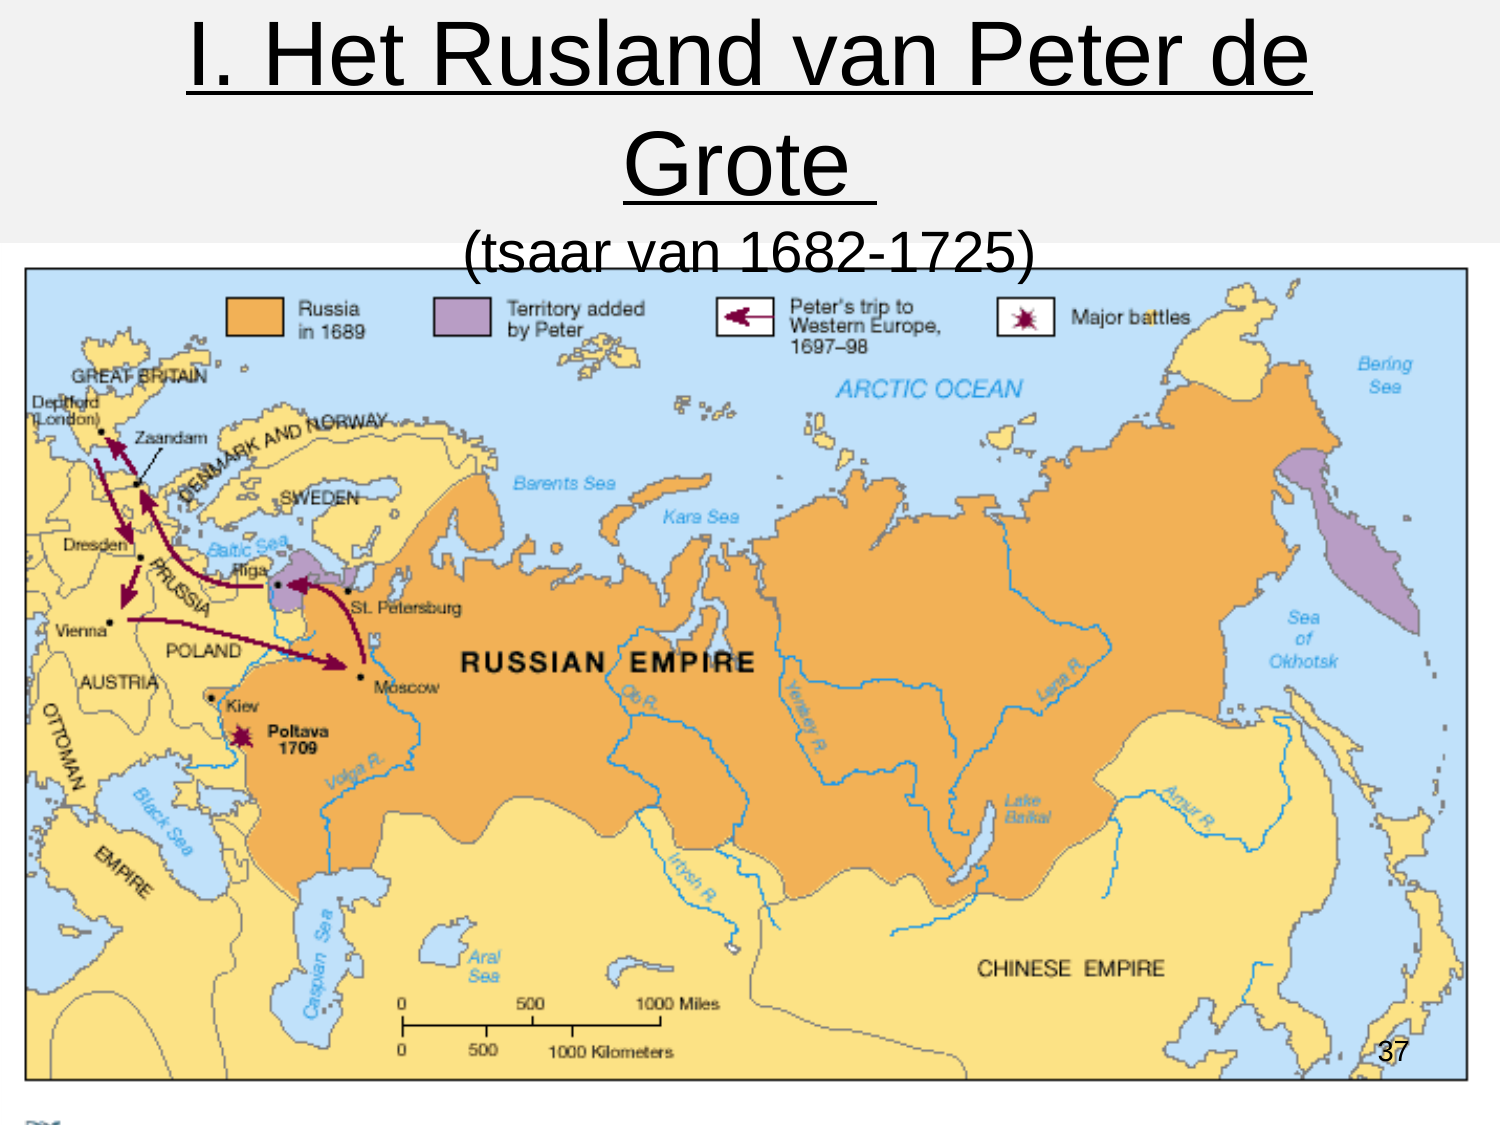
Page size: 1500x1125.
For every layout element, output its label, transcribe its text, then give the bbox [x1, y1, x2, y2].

picture [0, 243, 1500, 1125]
text_box I. Het Rusland van Peter de Grote (tsaar van 1682-1725) [74, 45, 1425, 233]
